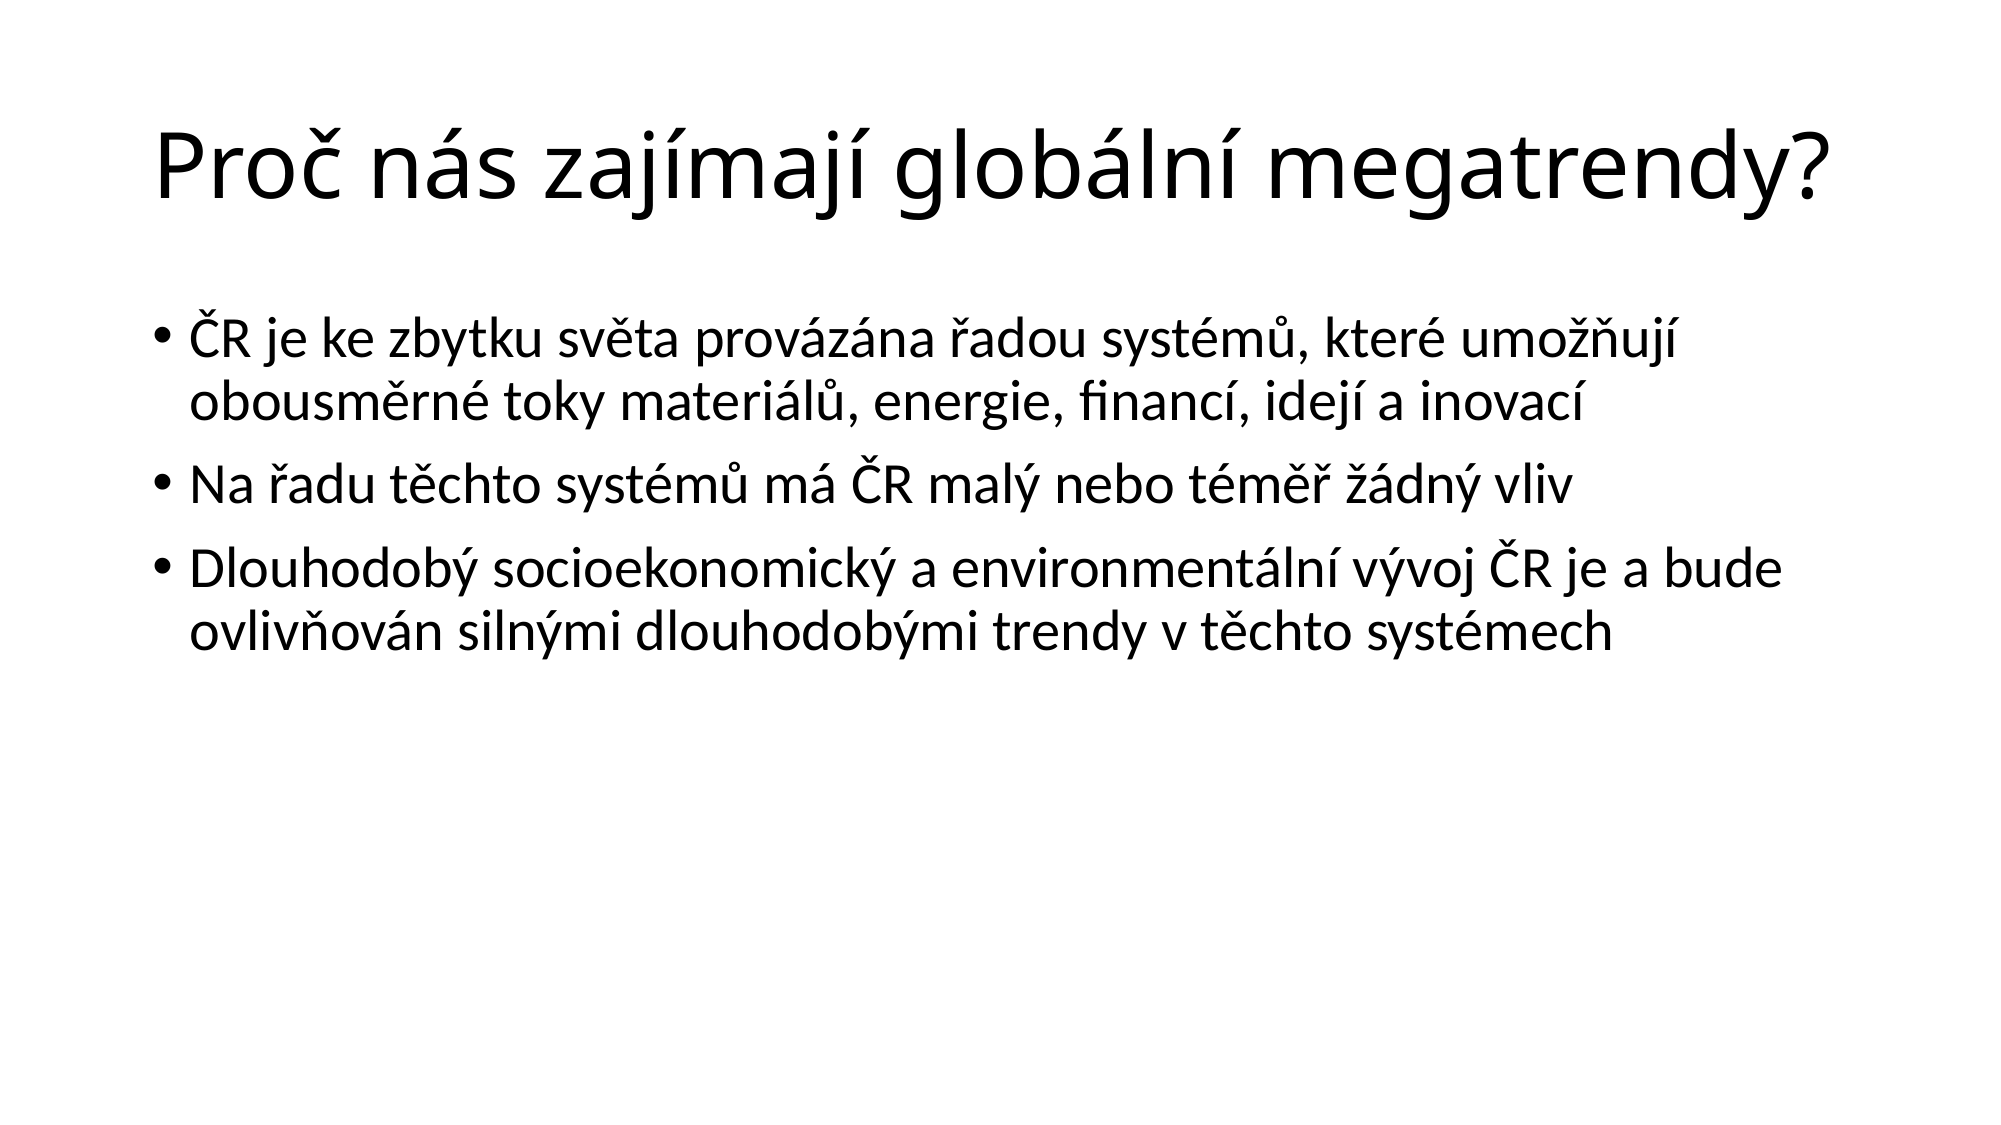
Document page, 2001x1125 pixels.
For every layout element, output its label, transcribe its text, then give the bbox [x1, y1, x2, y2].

title Proč nás zajímají globální megatrendy? [137, 59, 1863, 278]
list ČR je ke zbytku světa provázána řadou systémů, které umožňují obousměrné toky materiálů, energie, financí, idejí a inovací Na řadu těchto systémů má ČR malý nebo téměř žádný vliv Dlouhodobý socioekonomický a environmentální vývoj ČR je a bude ovlivňován silnými dlouhodobými trendy v těchto systémech [137, 299, 1863, 1014]
